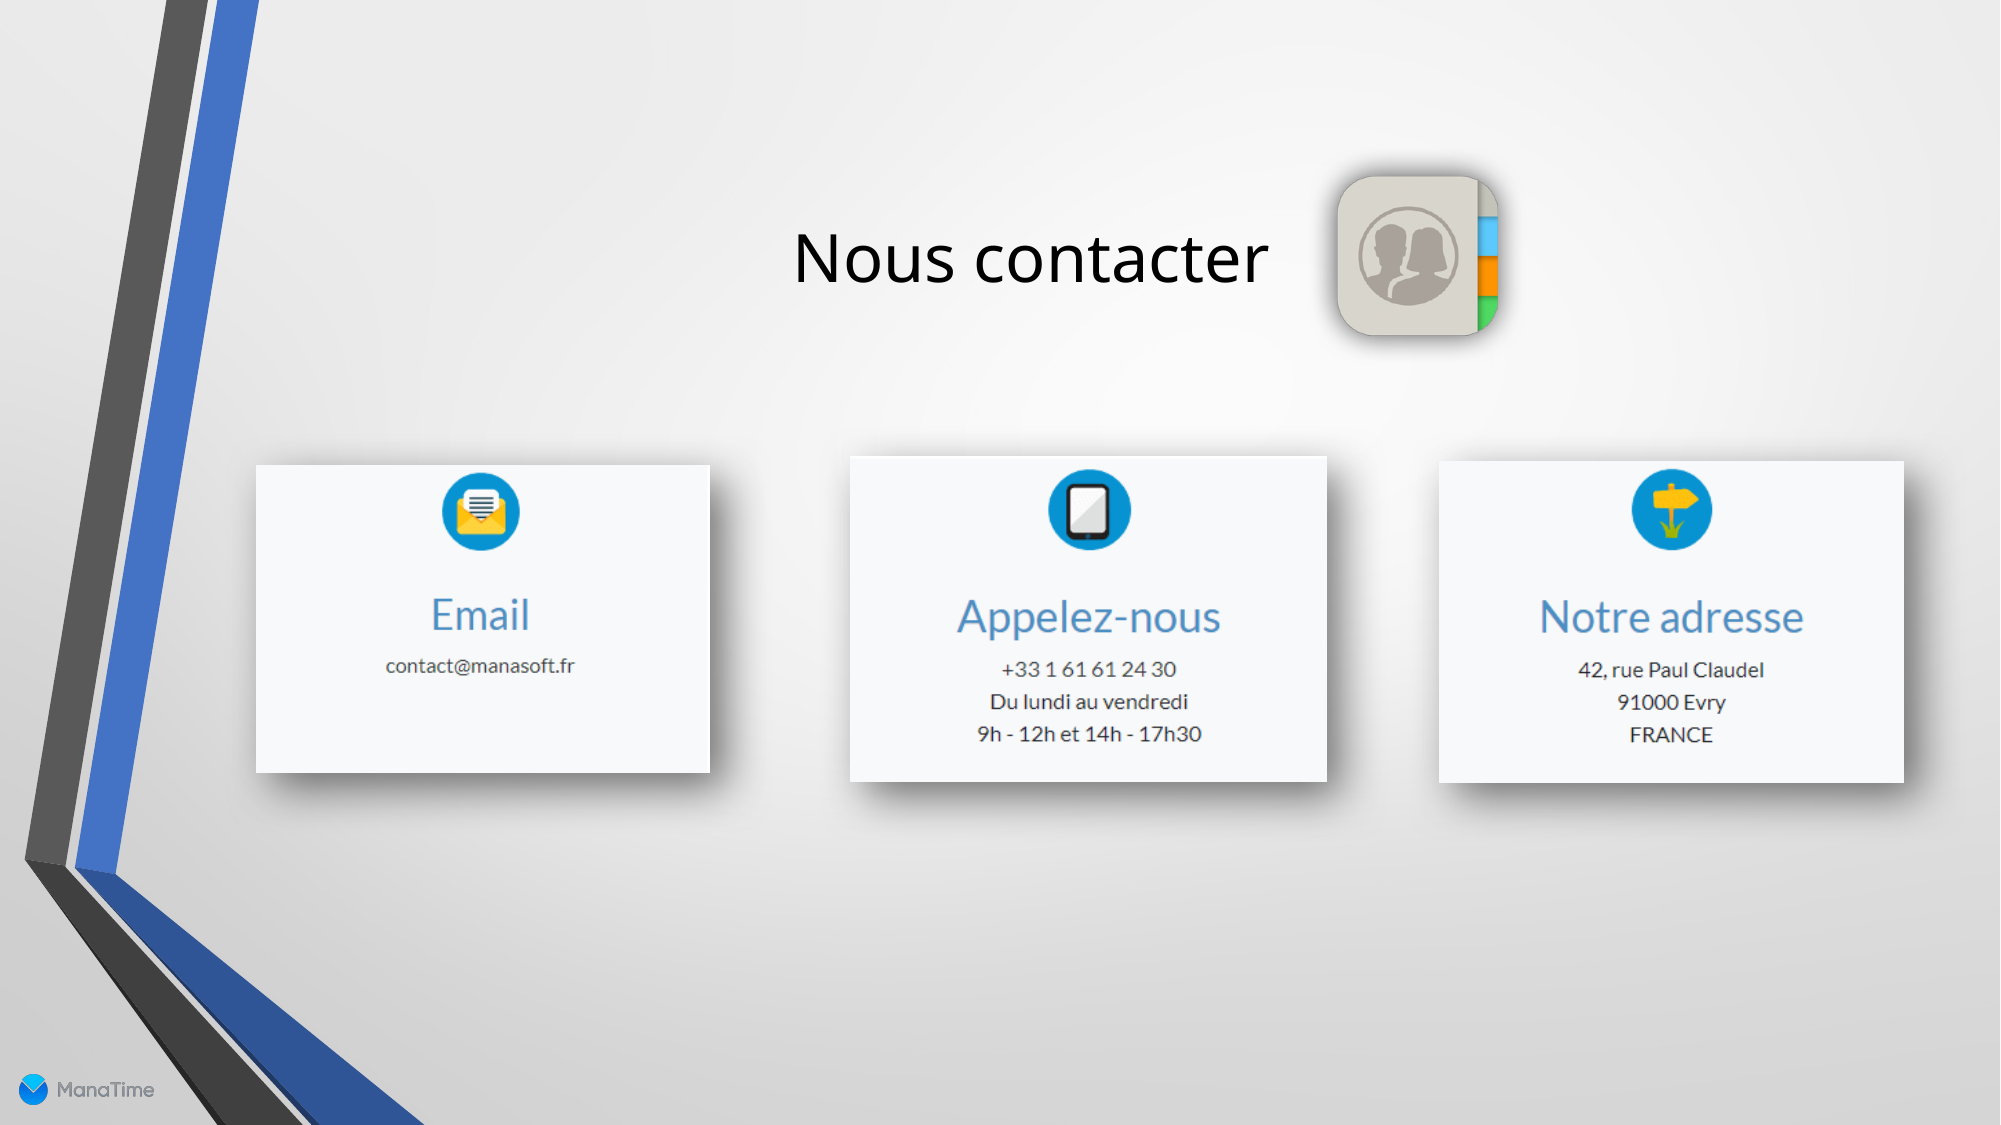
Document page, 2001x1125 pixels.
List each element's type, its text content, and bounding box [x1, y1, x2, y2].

picture [1337, 176, 1498, 337]
picture [19, 1074, 155, 1106]
title Nous contacter [218, 112, 1862, 400]
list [237, 447, 731, 784]
picture [1423, 447, 1917, 783]
picture [844, 446, 1338, 783]
